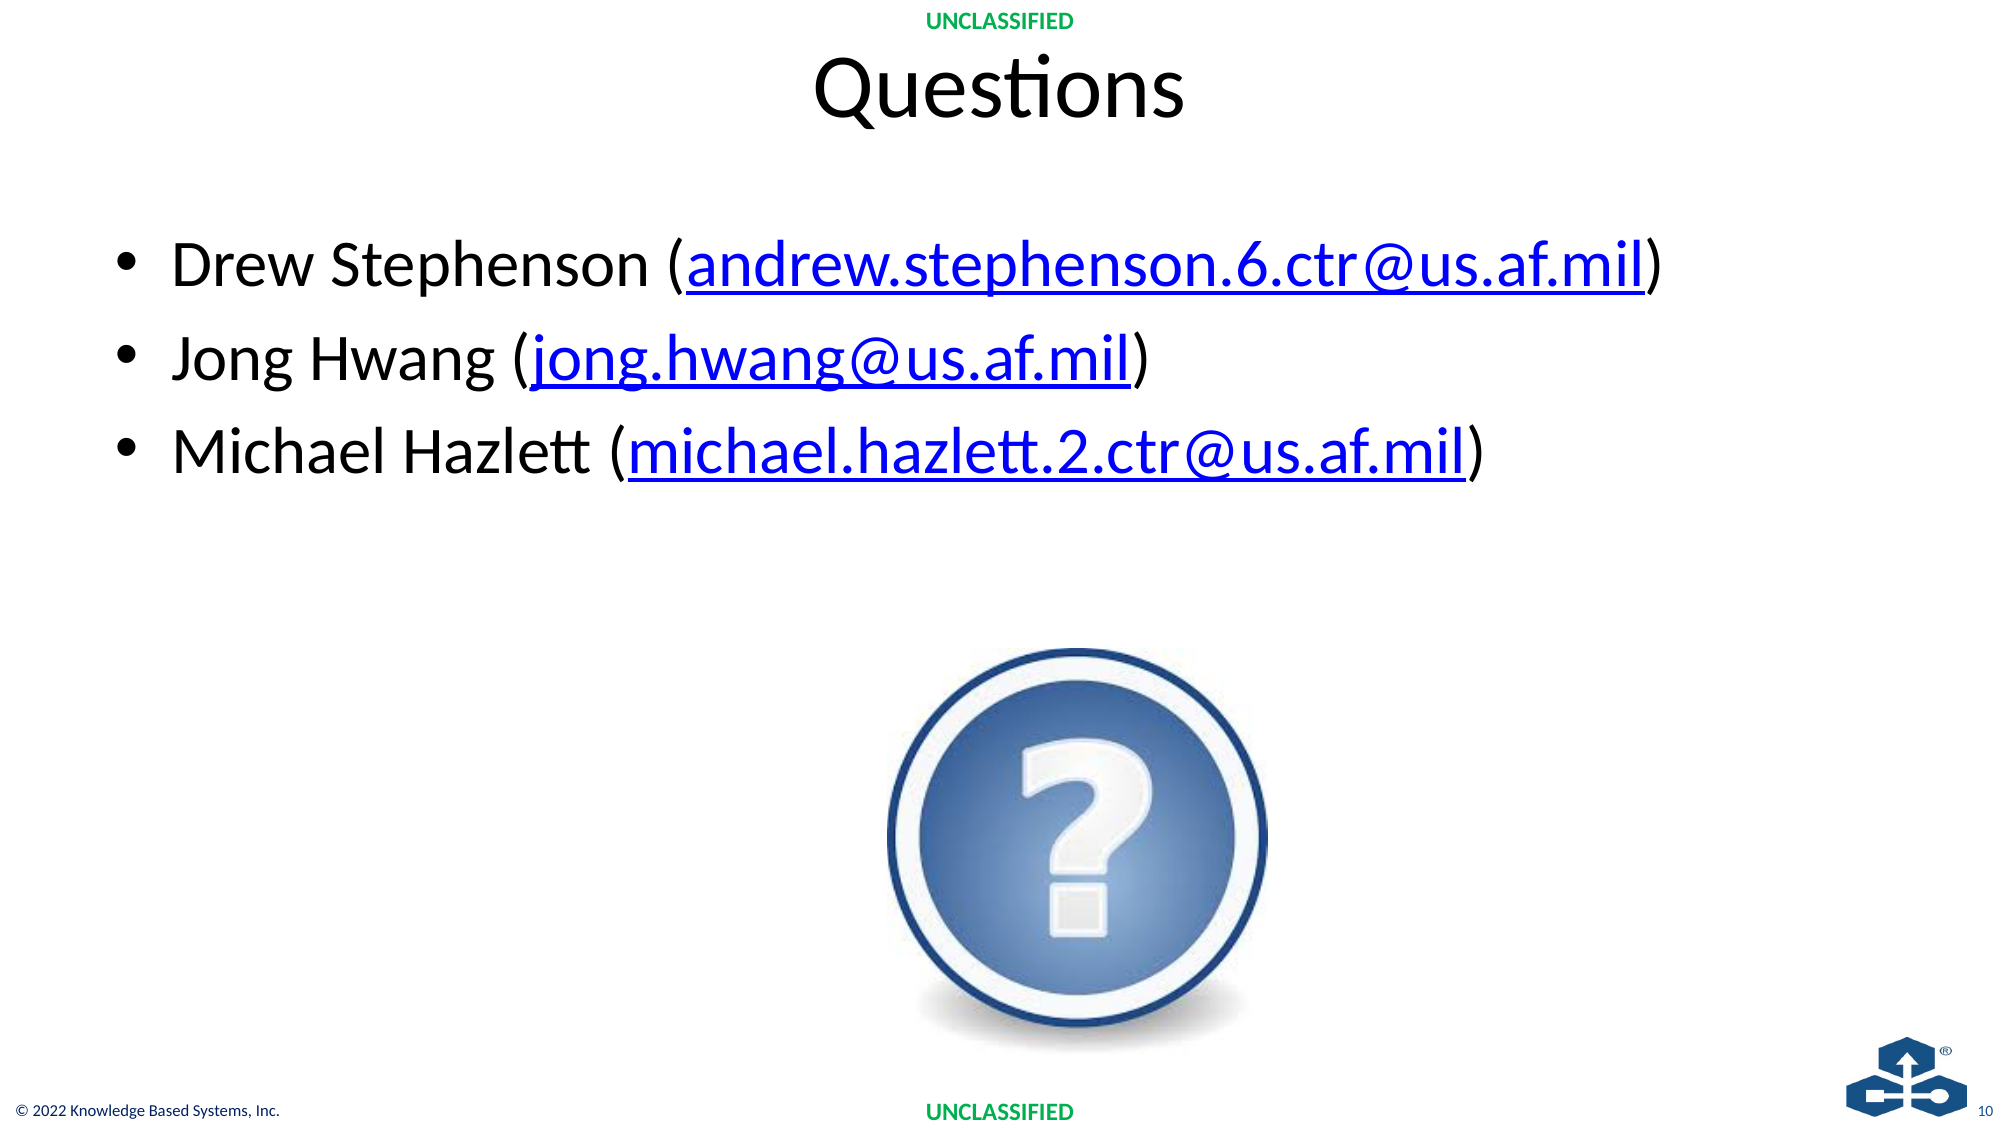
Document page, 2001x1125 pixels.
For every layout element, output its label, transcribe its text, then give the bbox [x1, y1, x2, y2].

title Questions [99, 0, 1900, 163]
picture [887, 647, 1269, 1056]
list Drew Stephenson (andrew.stephenson.6.ctr@us.af.mil) Jong Hwang (jong.hwang@us.af.mil) Michael Hazlett (michael.hazlett.2.ctr@us.af.mil) [99, 212, 1900, 1005]
picture [1846, 1037, 1967, 1117]
